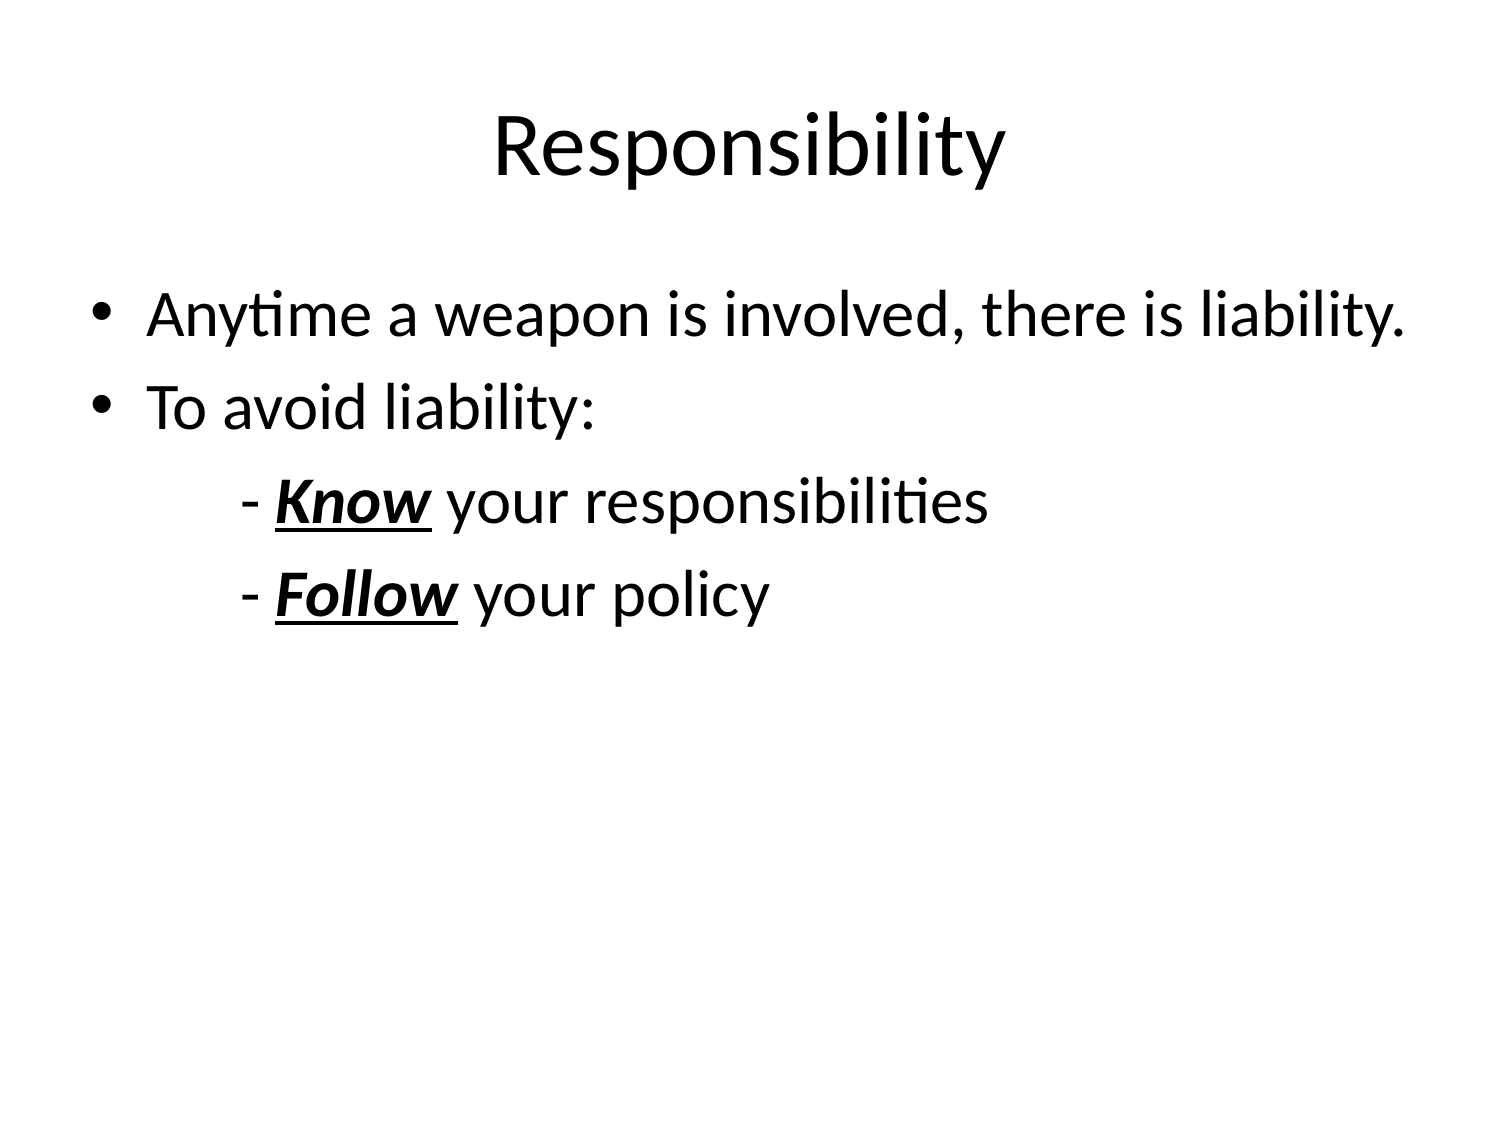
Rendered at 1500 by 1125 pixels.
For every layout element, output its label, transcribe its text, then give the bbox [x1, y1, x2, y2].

list Anytime a weapon is involved, there is liability. To avoid liability: - Know your responsibilities - Follow your policy [75, 262, 1425, 1005]
title Responsibility [75, 45, 1425, 233]
